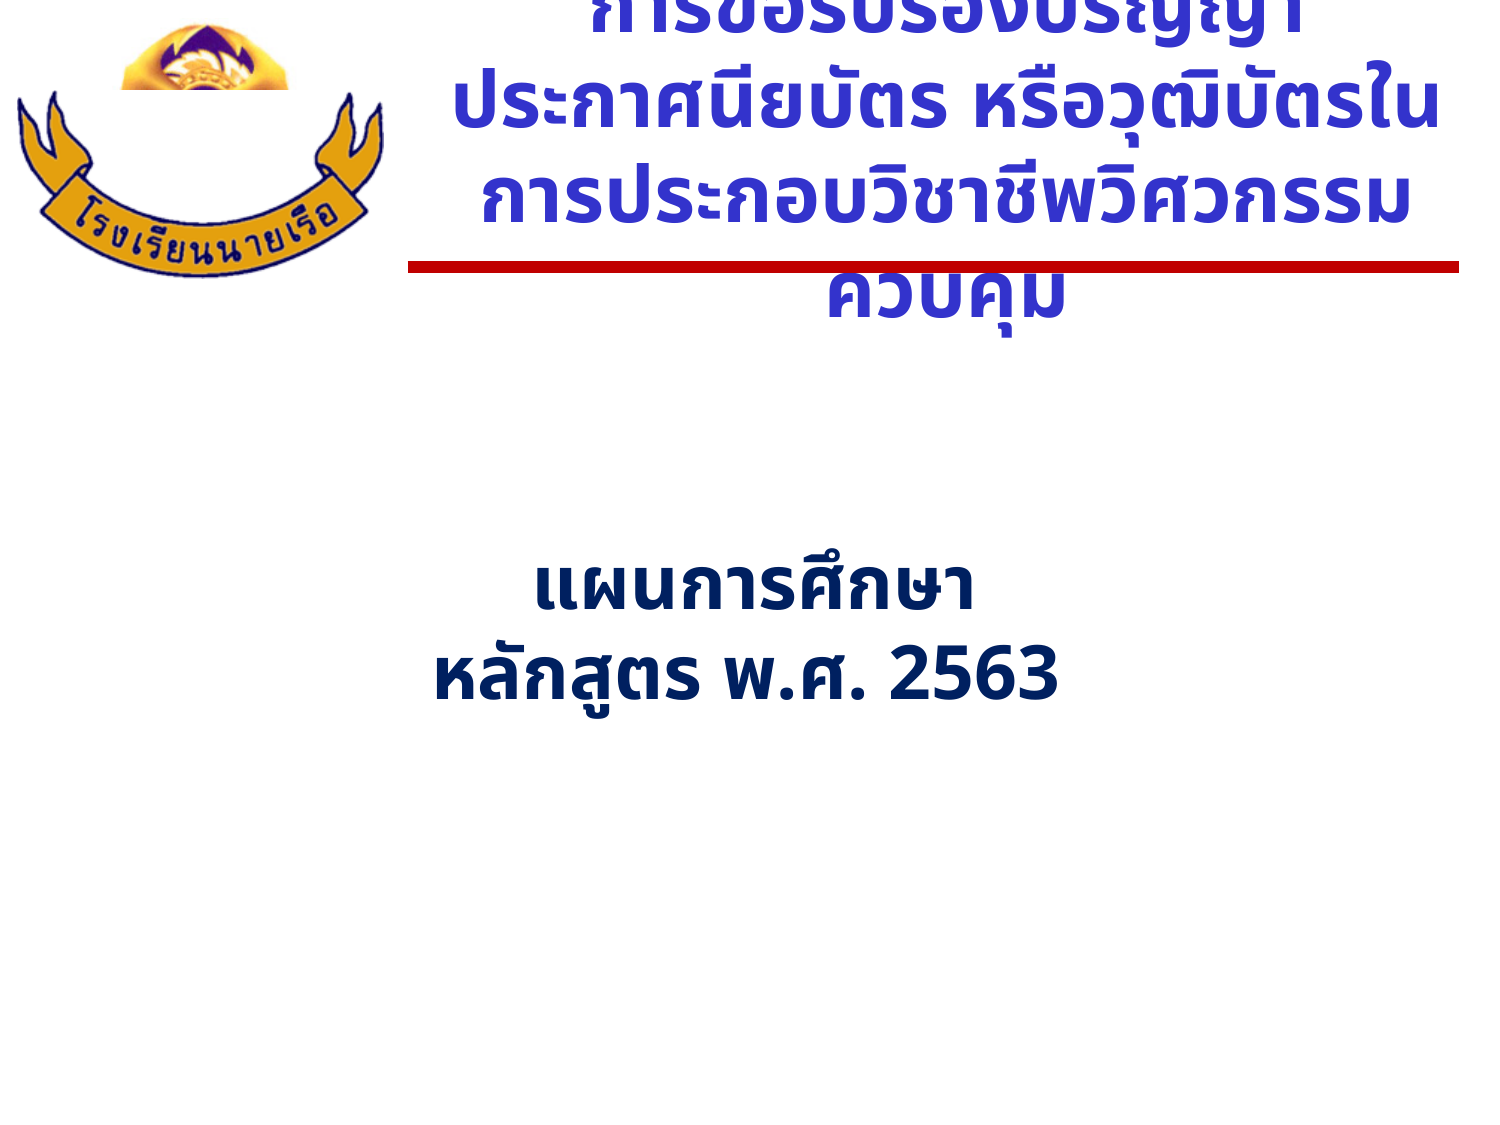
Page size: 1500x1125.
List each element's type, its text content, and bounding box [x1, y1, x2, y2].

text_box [17, 18, 385, 280]
text_box แผนการศึกษา หลักสูตร พ.ศ. 2563 [17, 527, 1475, 722]
title การขอรับรองปริญญา ประกาศนียบัตร หรือวุฒิบัตรในการประกอบวิชาชีพวิศวกรรมควบคุม [395, 0, 1499, 288]
